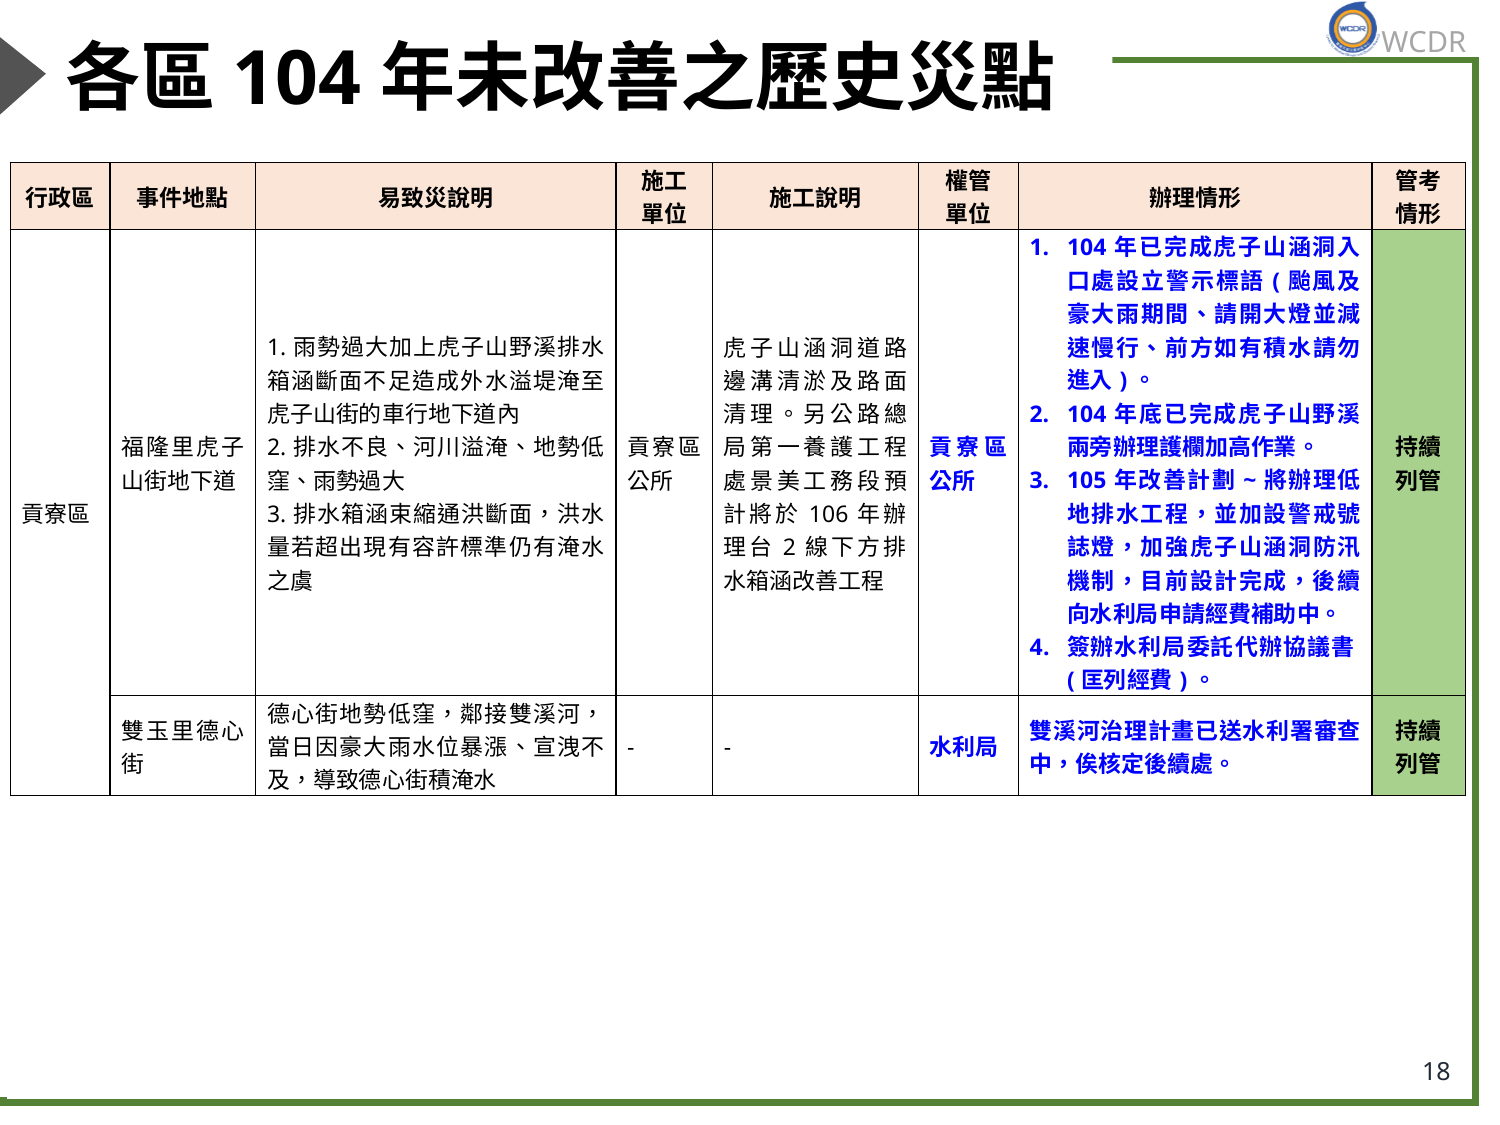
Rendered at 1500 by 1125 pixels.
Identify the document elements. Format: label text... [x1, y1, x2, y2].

table_cell 104年已完成虎子山涵洞入口處設立警示標語(颱風及豪大雨期間、請開大燈並減速慢行、前方如有積水請勿進入)。 104年底已完成虎子山野溪兩旁辦理護欄加高作業。 105年改善計劃~將辦理低地排水工程，並加設警戒號誌燈，加強虎子山涵洞防汛機制，目前設計完成，後續向水利局申請經費補助中。 簽辦水利局委託代辦協議書(匡列經費)。 [1019, 230, 1371, 695]
table_cell 雙溪河治理計畫已送水利署審查中，俟核定後續處。 [1019, 696, 1371, 795]
table_header 施工說明 [713, 163, 918, 229]
table_cell 雙玉里德心街 [111, 696, 255, 795]
table_header 辦理情形 [1019, 163, 1371, 229]
title 各區104年未改善之歷史災點 [50, 21, 1113, 139]
table_cell 貢寮區公所 [919, 230, 1018, 695]
table_cell 德心街地勢低窪，鄰接雙溪河，當日因豪大雨水位暴漲、宣洩不及，導致德心街積淹水 [256, 696, 615, 795]
table_cell 1.雨勢過大加上虎子山野溪排水箱涵斷面不足造成外水溢堤淹至虎子山街的車行地下道內 2.排水不良、河川溢淹、地勢低窪、雨勢過大 3.排水箱涵束縮通洪斷面，洪水量若超出現有容許標準仍有淹水之虞 [256, 230, 615, 695]
table_cell 虎子山涵洞道路邊溝清淤及路面清理。另公路總局第一養護工程處景美工務段預計將於106年辦理台2線下方排水箱涵改善工程 [713, 230, 918, 695]
table_cell 福隆里虎子山街地下道 [111, 230, 255, 695]
table_header 施工 單位 [617, 163, 712, 229]
table_cell 水利局 [919, 696, 1018, 795]
picture [1323, 0, 1383, 60]
slide_number 18 [1128, 1042, 1466, 1103]
table_cell 持續 列管 [1373, 696, 1465, 795]
table_cell - [617, 696, 712, 795]
table_cell 貢寮區 [11, 230, 109, 795]
table_header 管考 情形 [1373, 163, 1465, 229]
table_header 權管 單位 [919, 163, 1018, 229]
table_cell - [713, 696, 918, 795]
table_header 易致災說明 [256, 163, 615, 229]
table_cell 持續 列管 [1373, 230, 1465, 695]
table_cell 貢寮區公所 [617, 230, 712, 695]
table_header 事件地點 [111, 163, 255, 229]
table_header 行政區 [11, 163, 109, 229]
